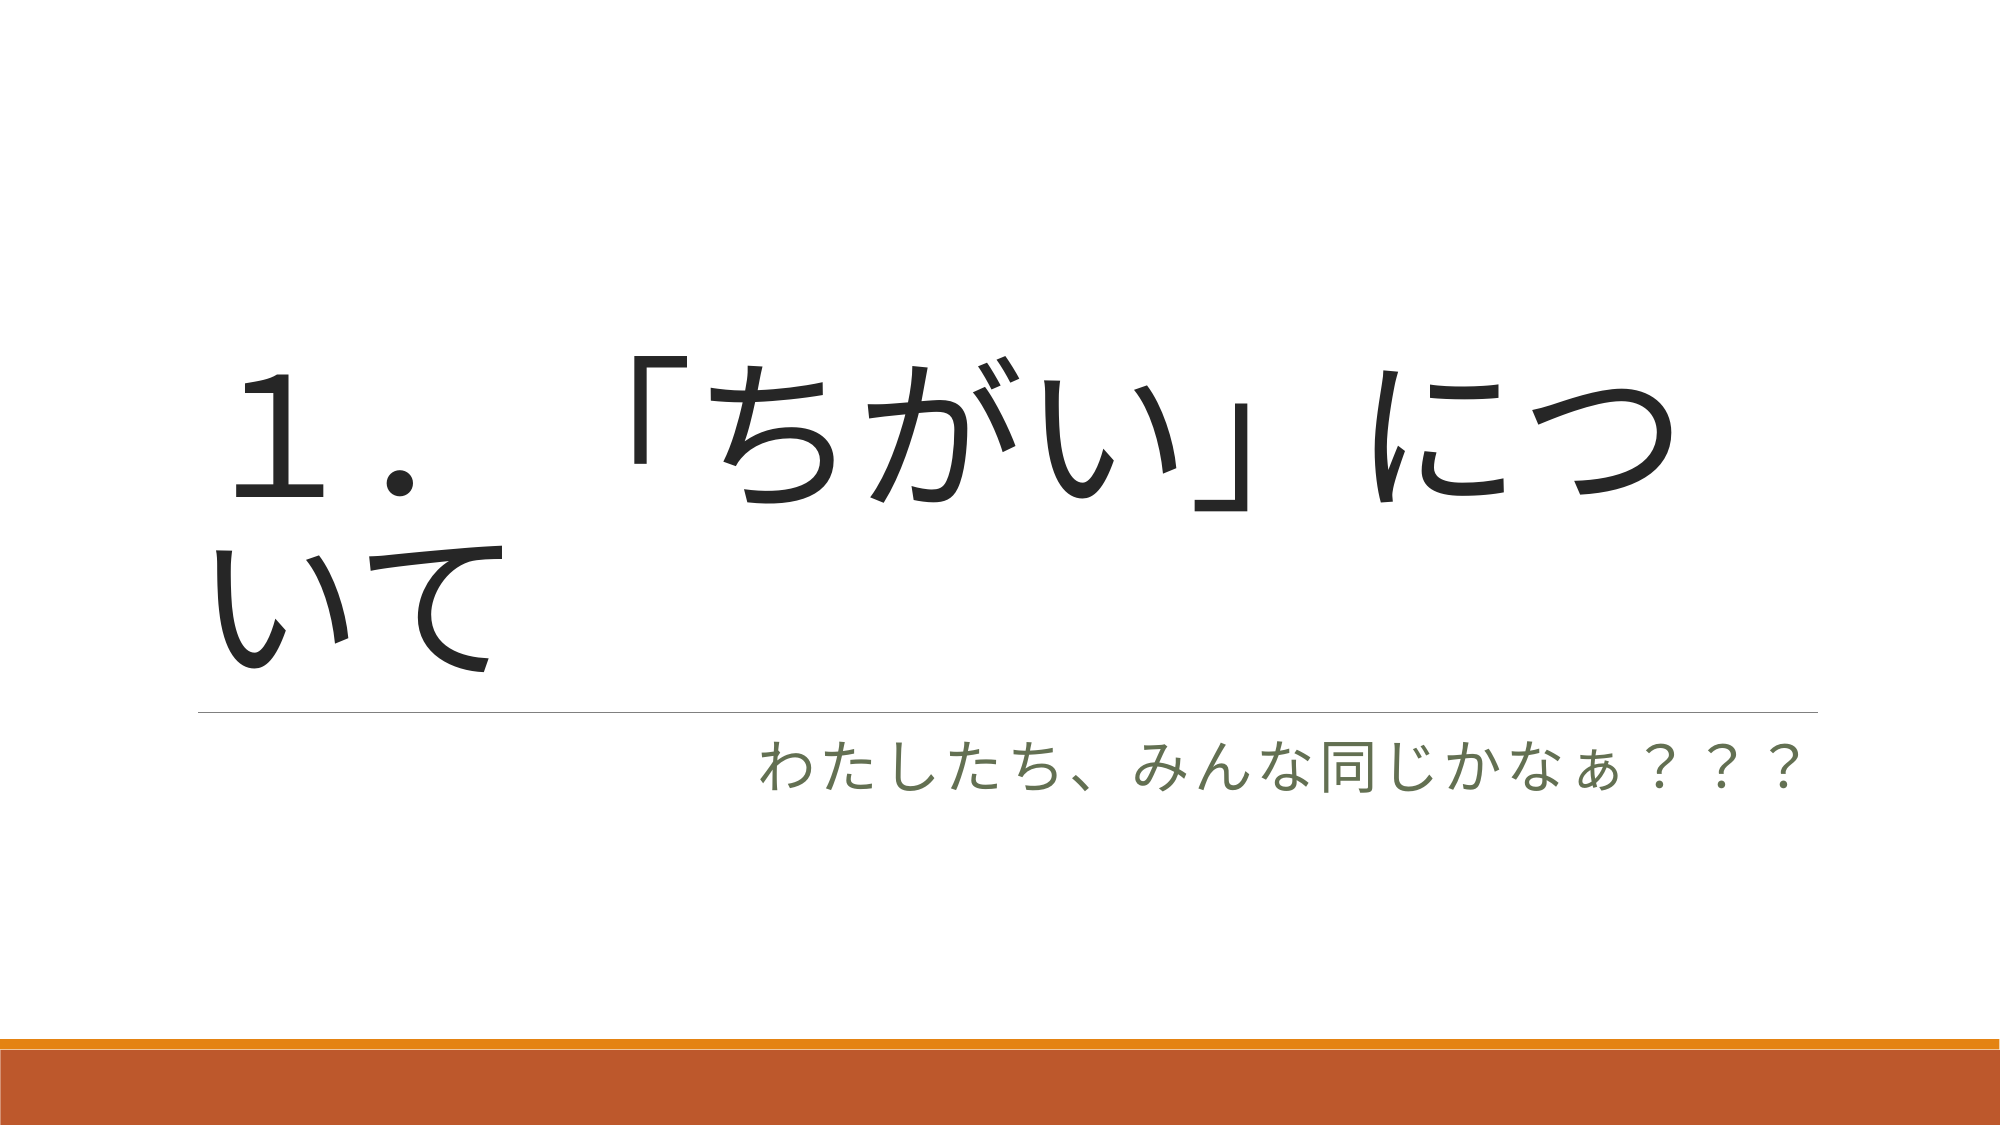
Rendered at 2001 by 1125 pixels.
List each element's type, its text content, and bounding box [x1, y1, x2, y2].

list わたしたち、みんな同じかなぁ？？？ [180, 730, 1830, 918]
title １．「ちがい」について [180, 124, 1830, 710]
